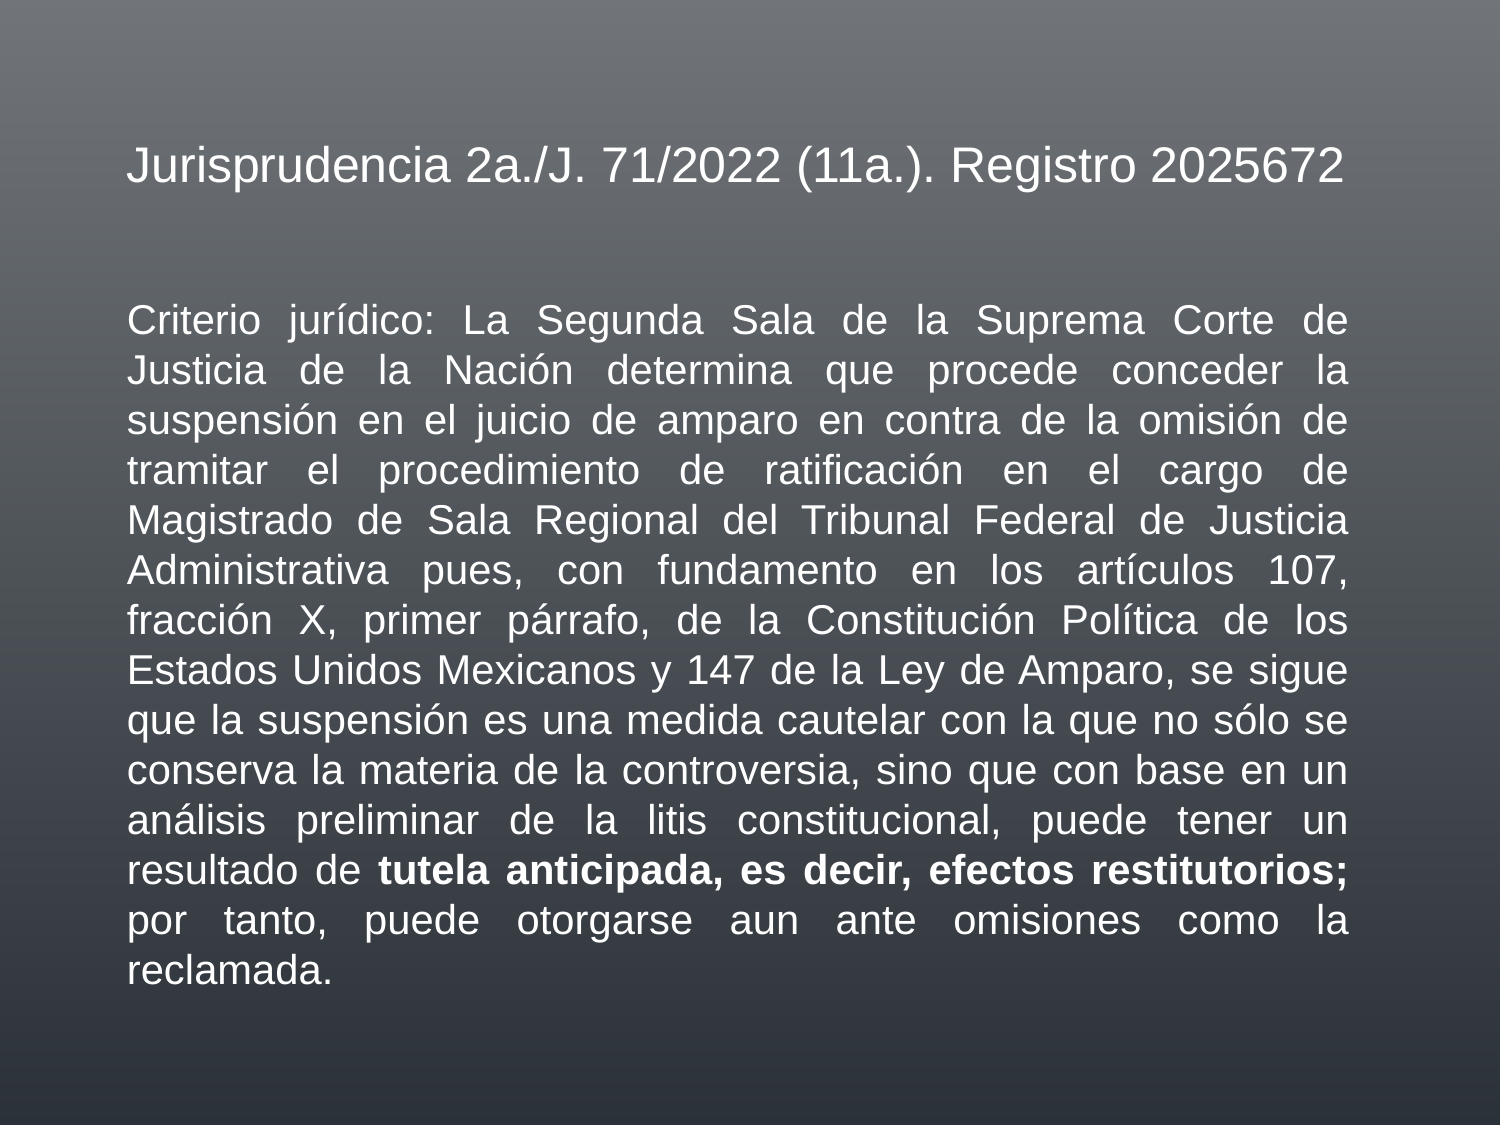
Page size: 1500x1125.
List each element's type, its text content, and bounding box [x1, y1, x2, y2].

text_box Jurisprudencia 2a./J. 71/2022 (11a.). Registro 2025672 [112, 125, 1376, 261]
text_box Criterio jurídico: La Segunda Sala de la Suprema Corte de Justicia de la Nación determina que procede conceder la suspensión en el juicio de amparo en contra de la omisión de tramitar el procedimiento de ratificación en el cargo de Magistrado de Sala Regional del Tribunal Federal de Justicia Administrativa pues, con fundamento en los artículos 107, fracción X, primer párrafo, de la Constitución Política de los Estados Unidos Mexicanos y 147 de la Ley de Amparo, se sigue que la suspensión es una medida cautelar con la que no sólo se conserva la materia de la controversia, sino que con base en un análisis preliminar de la litis constitucional, puede tener un resultado de tutela anticipada, es decir, efectos restitutorios; por tanto, puede otorgarse aun ante omisiones como la reclamada. [112, 285, 1365, 1001]
